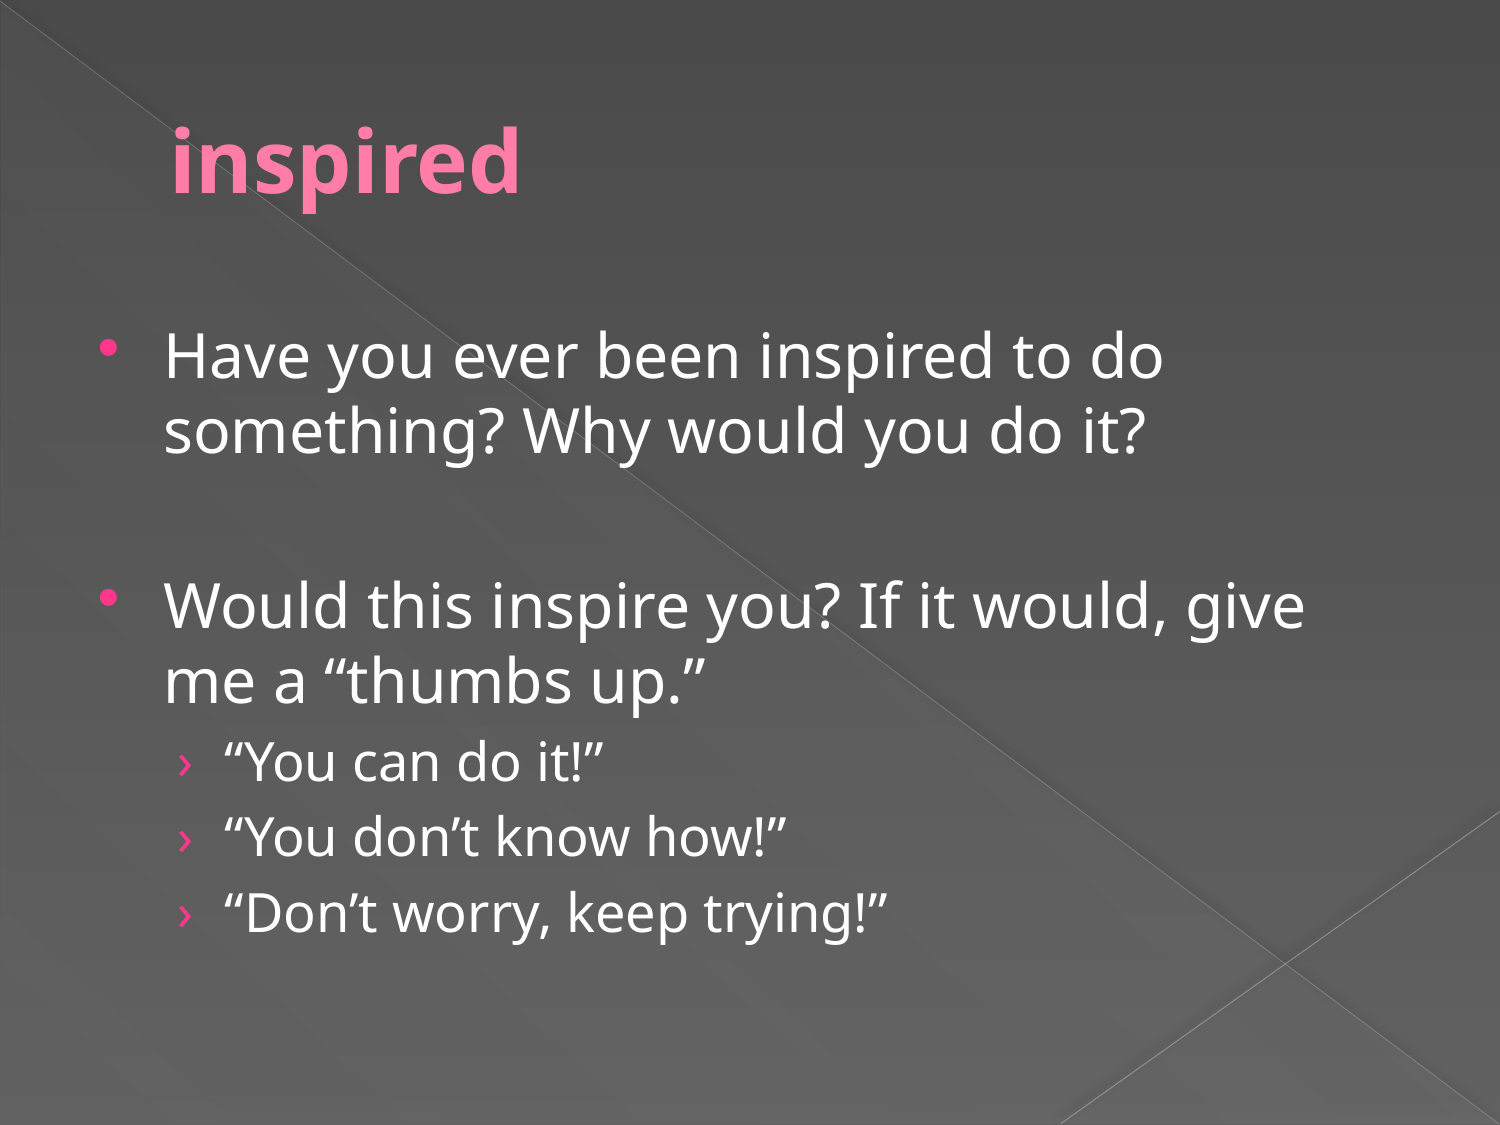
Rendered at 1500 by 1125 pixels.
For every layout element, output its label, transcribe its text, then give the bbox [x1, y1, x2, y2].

title inspired [75, 43, 1425, 274]
list Have you ever been inspired to do something? Why would you do it? Would this inspire you? If it would, give me a “thumbs up.” “You can do it!” “You don’t know how!” “Don’t worry, keep trying!” [75, 308, 1425, 1059]
